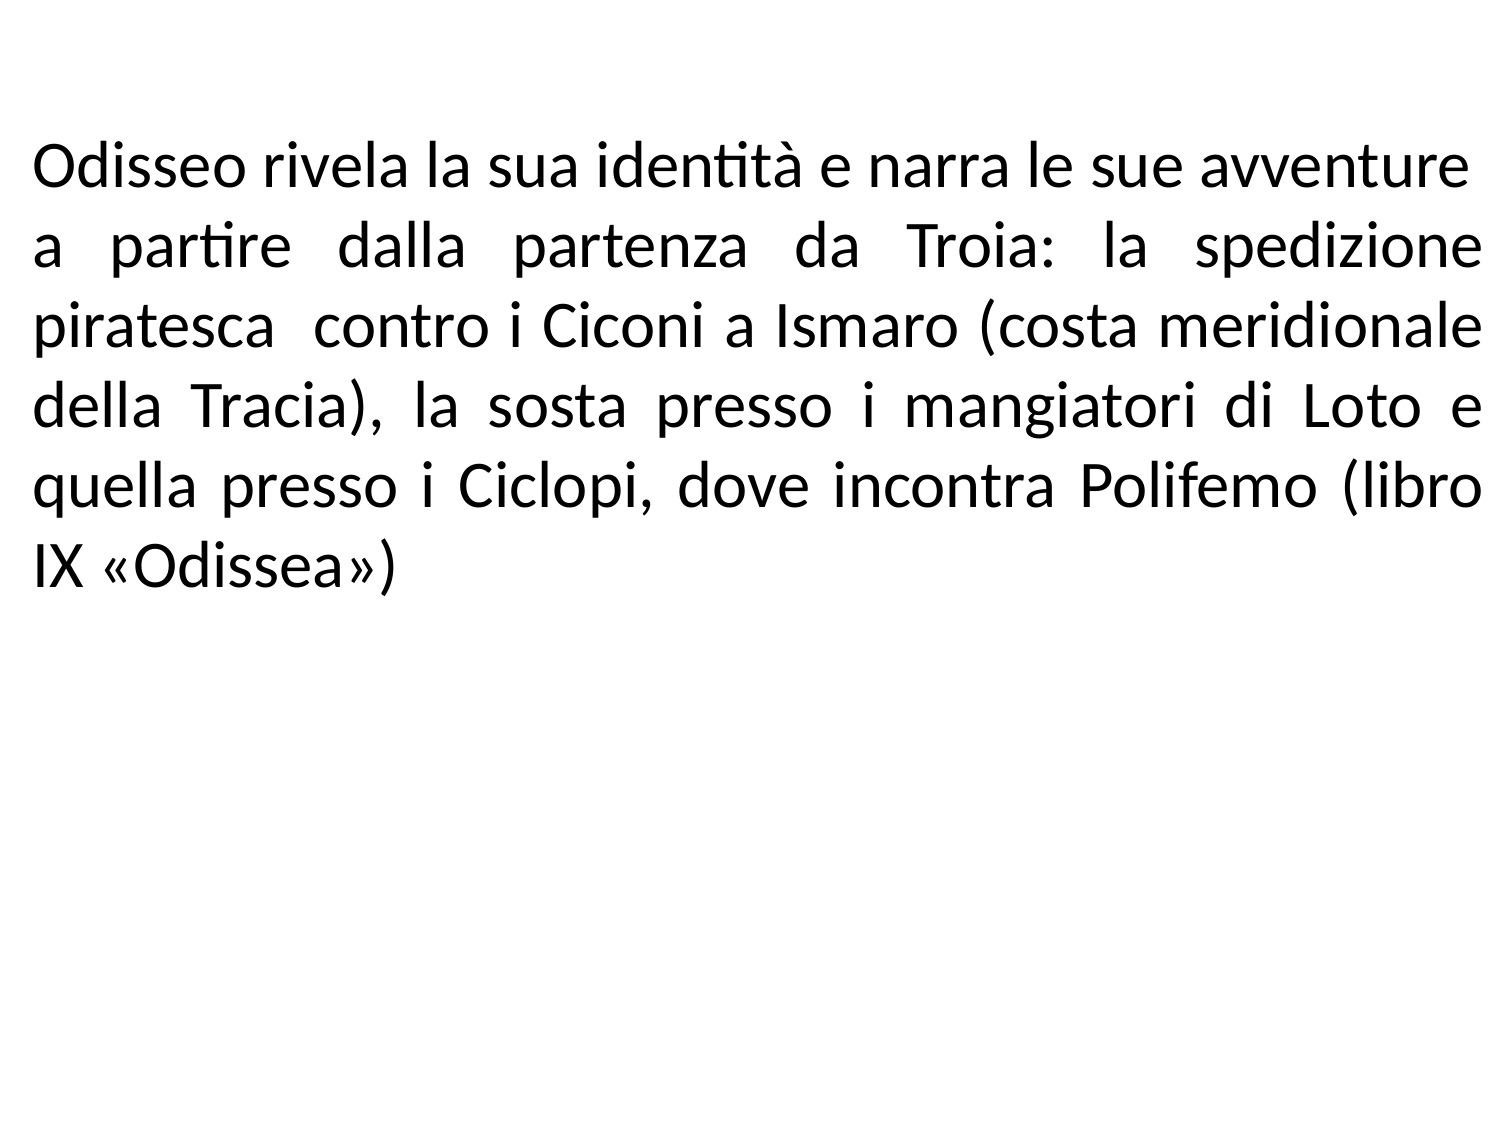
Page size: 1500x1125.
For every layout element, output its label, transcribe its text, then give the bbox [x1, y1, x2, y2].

text_box Odisseo rivela la sua identità e narra le sue avventure a partire dalla partenza da Troia: la spedizione piratesca contro i Ciconi a Ismaro (costa meridionale della Tracia), la sosta presso i mangiatori di Loto e quella presso i Ciclopi, dove incontra Polifemo (libro IX «Odissea») [17, 113, 1500, 609]
